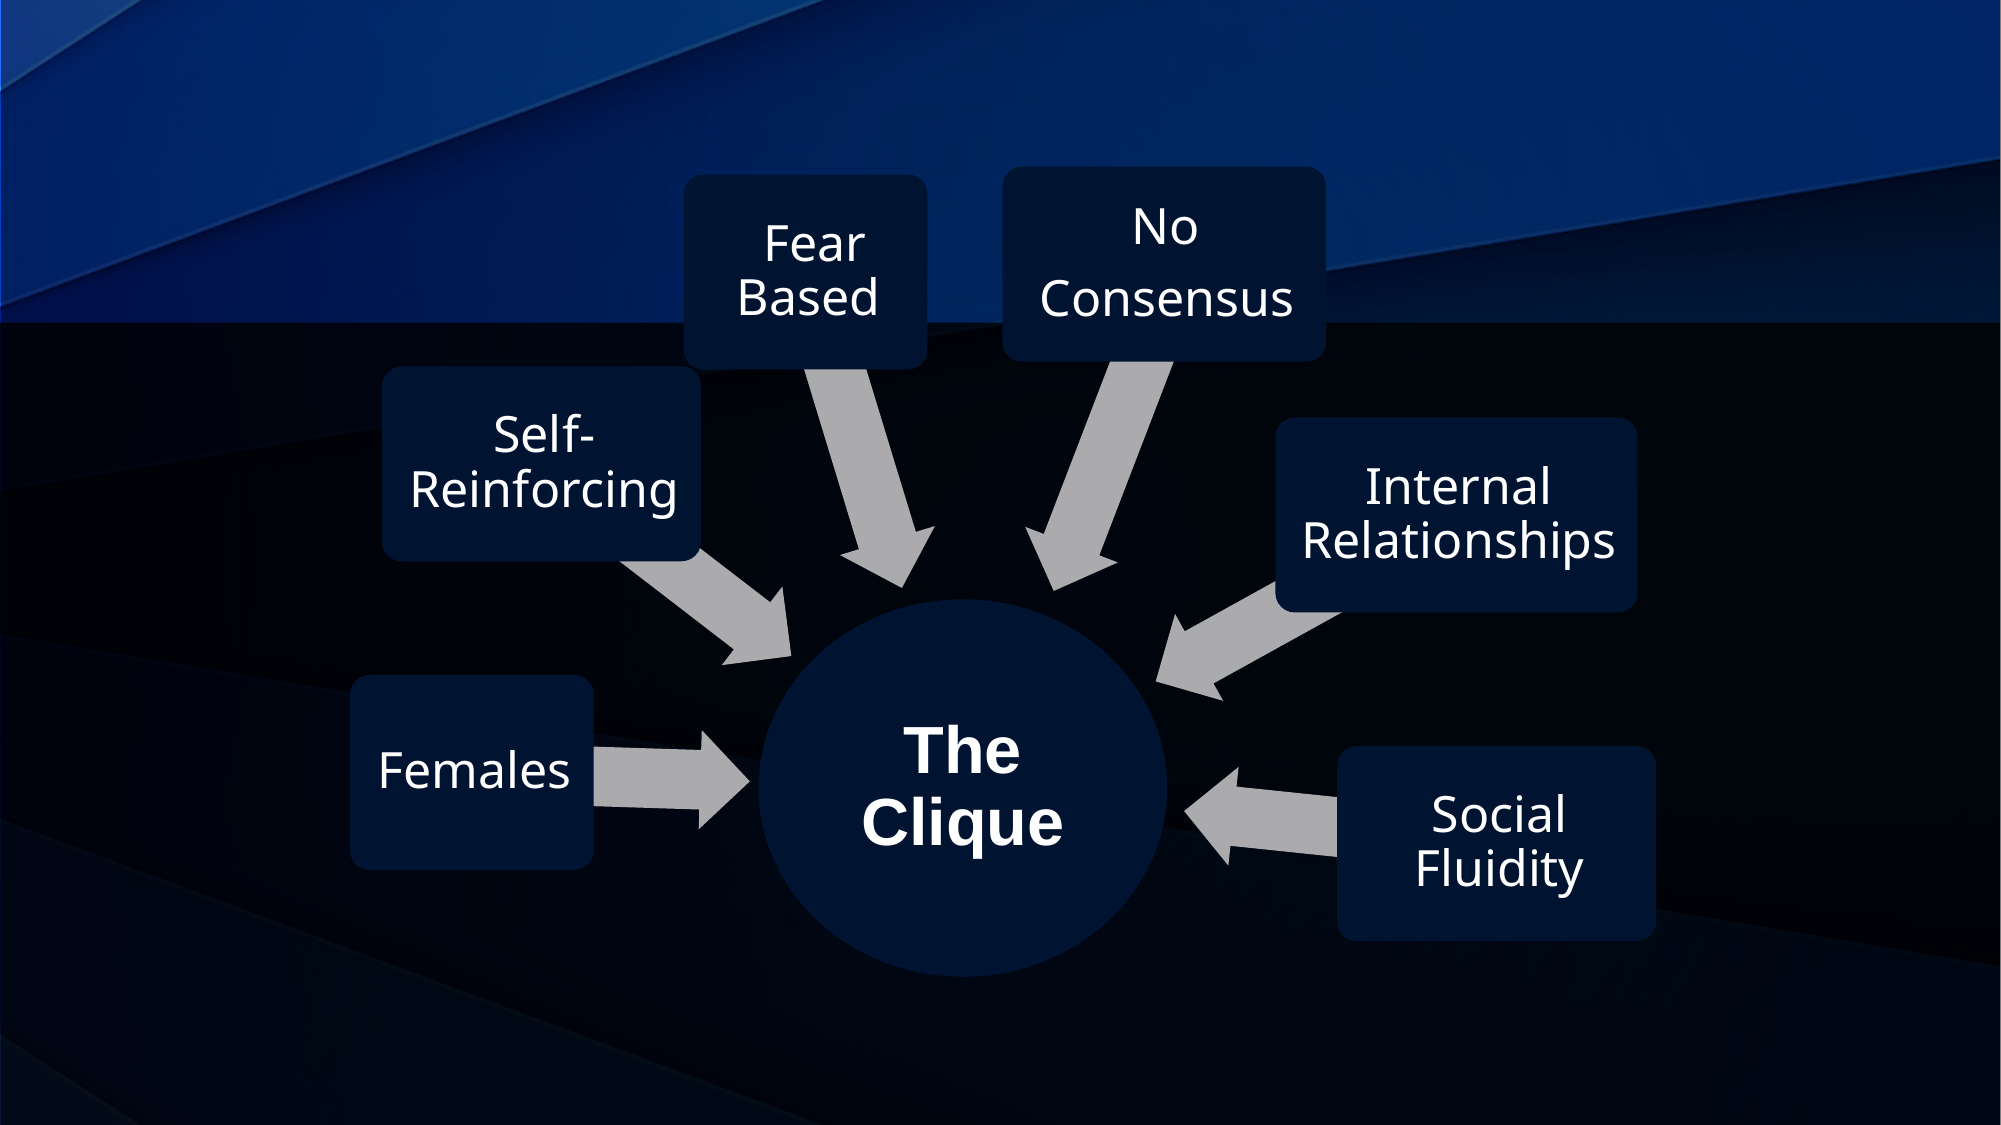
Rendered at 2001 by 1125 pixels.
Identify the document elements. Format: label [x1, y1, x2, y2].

picture [0, 0, 2000, 1125]
text_box [337, 12, 1638, 1125]
